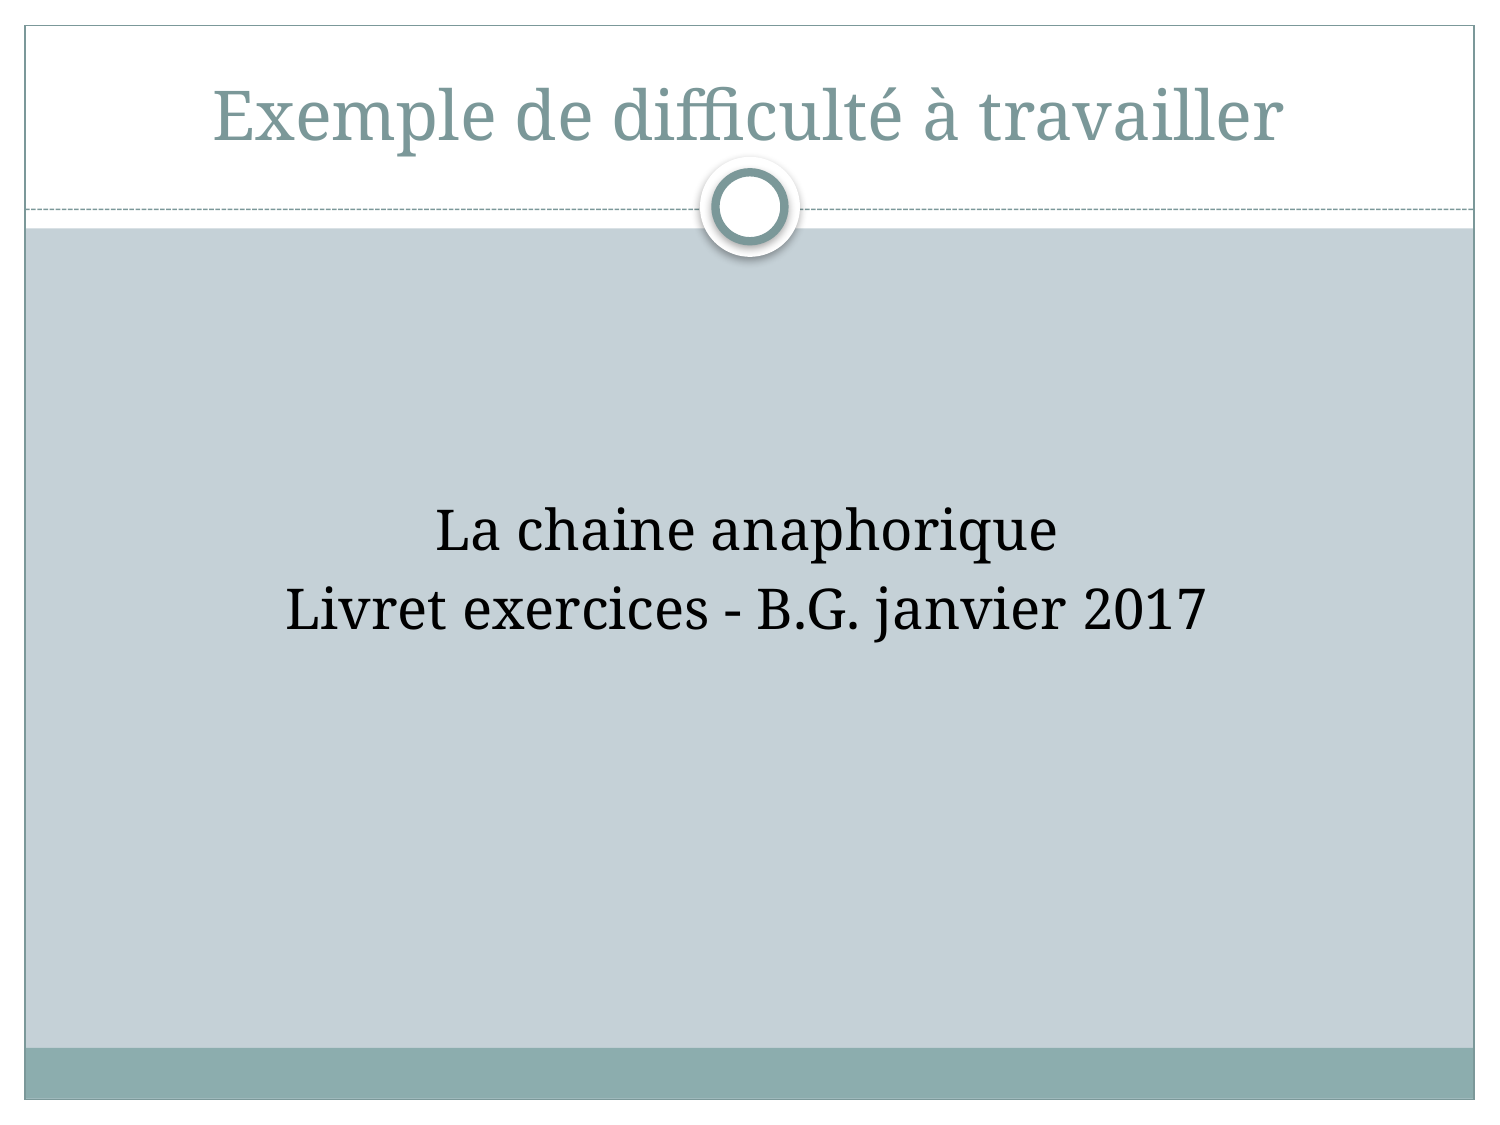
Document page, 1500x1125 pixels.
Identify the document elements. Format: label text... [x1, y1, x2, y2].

list La chaine anaphorique Livret exercices - B.G. janvier 2017 [49, 250, 1445, 1001]
title Exemple de difficulté à travailler [49, 37, 1450, 162]
